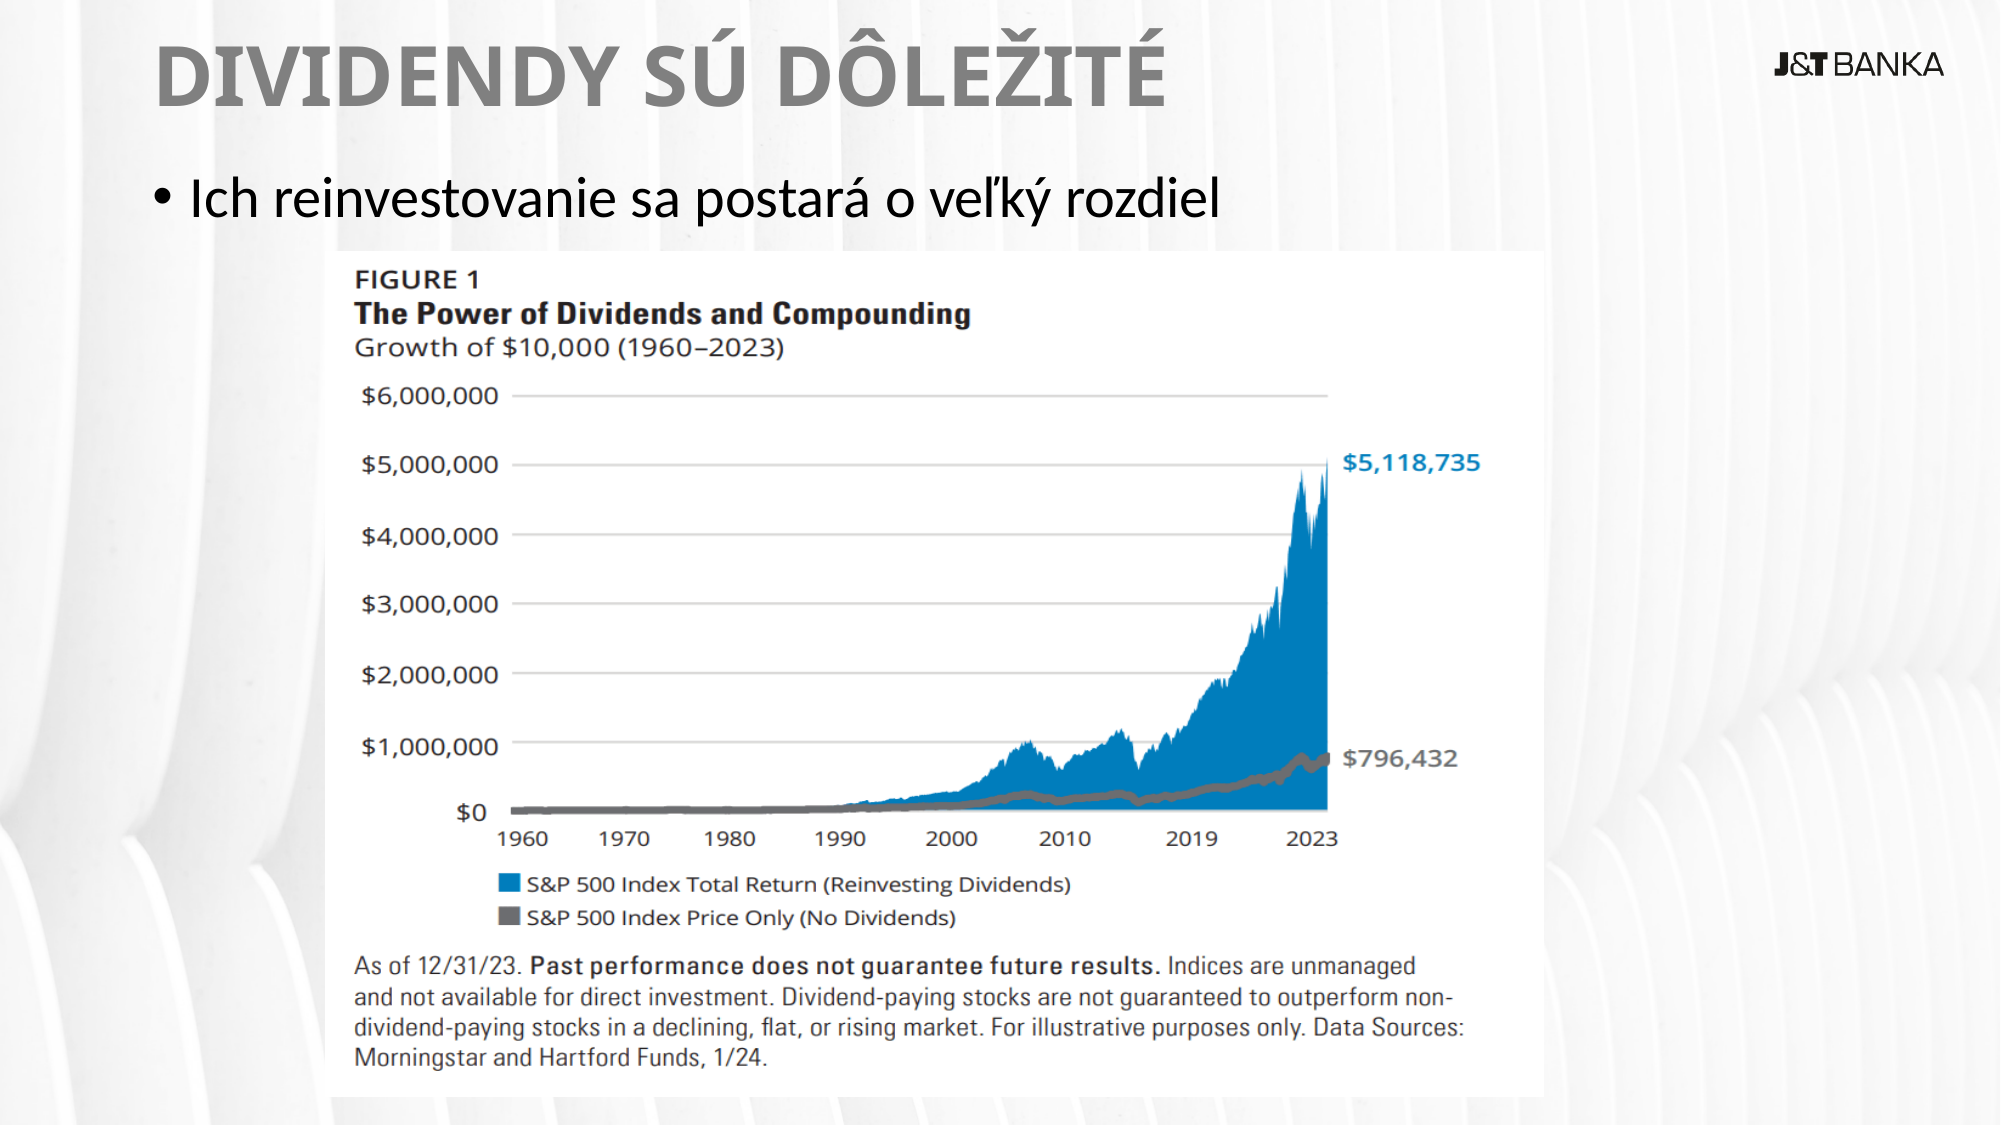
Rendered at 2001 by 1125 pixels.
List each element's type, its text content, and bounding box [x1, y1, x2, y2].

title DIVIDENDY SÚ DÔLEŽITÉ [137, 28, 1863, 130]
list Ich reinvestovanie sa postará o veľký rozdiel [137, 159, 1863, 874]
picture [0, 0, 2001, 1125]
